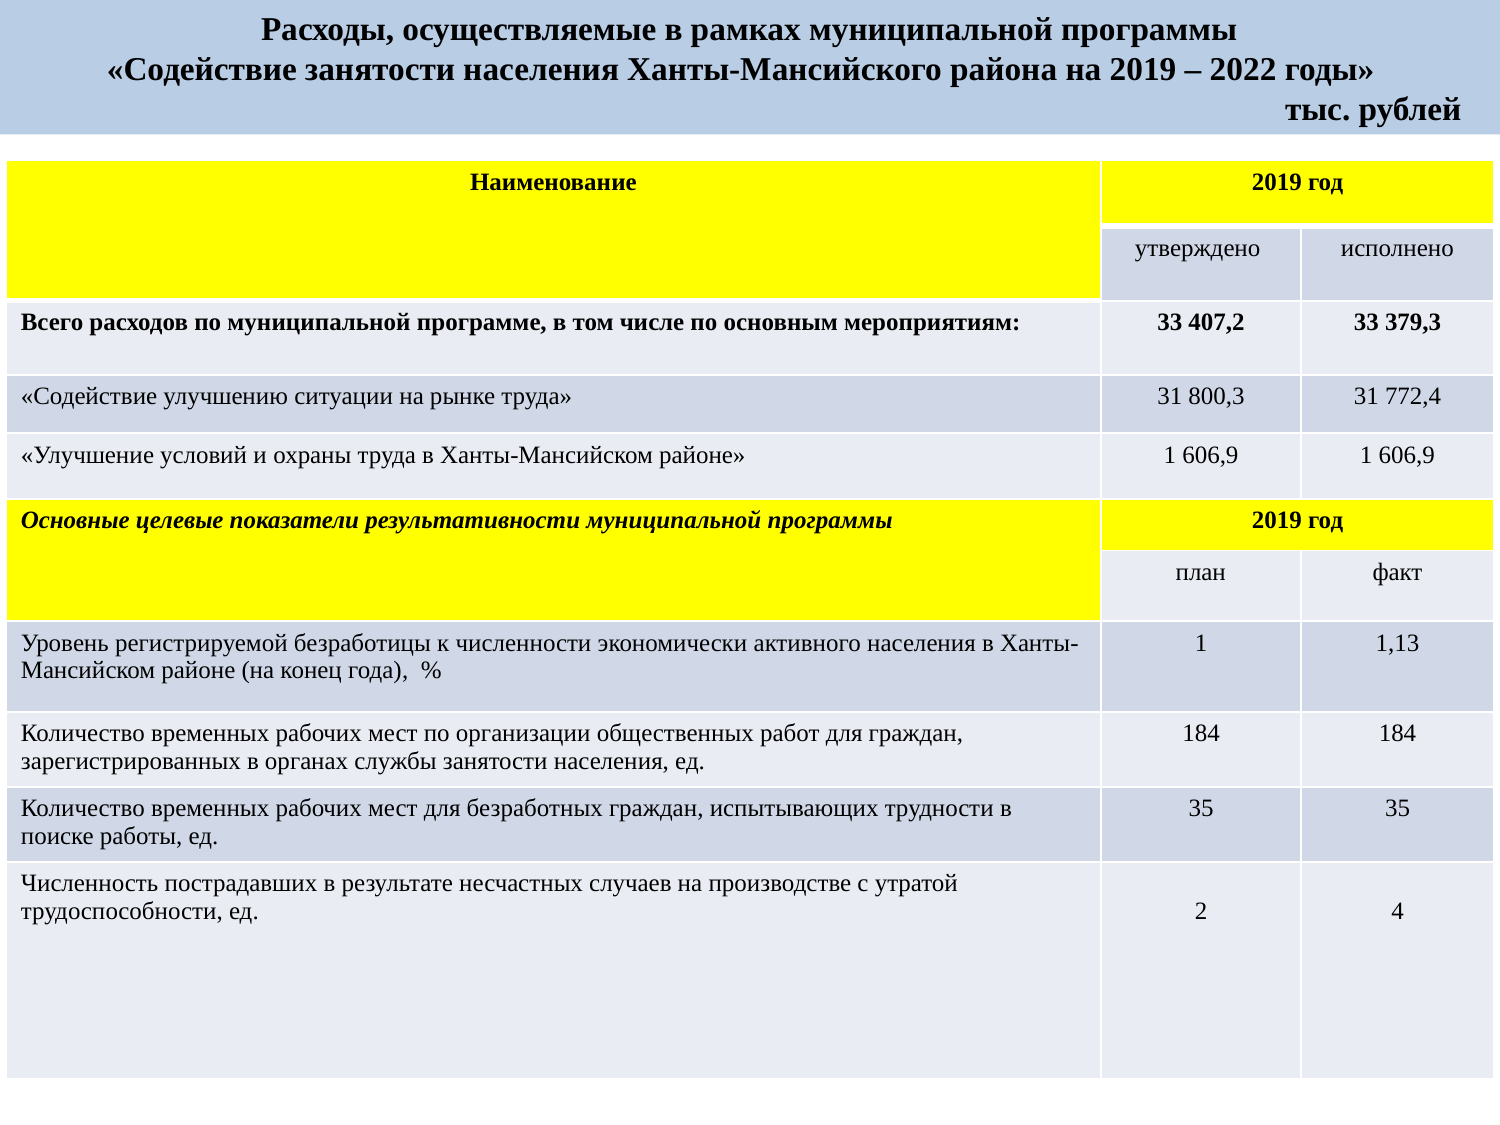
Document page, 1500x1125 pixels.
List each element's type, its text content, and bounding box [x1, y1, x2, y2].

table_cell 31 800,3 [1102, 376, 1300, 432]
table_cell Количество временных рабочих мест для безработных граждан, испытывающих трудности в поиске работы, ед. [7, 788, 1100, 861]
table_cell 1 606,9 [1302, 434, 1493, 498]
table_header Наименование [7, 161, 1100, 298]
table_cell Уровень регистрируемой безработицы к численности экономически активного населения в Ханты-Мансийском районе (на конец года), % [7, 622, 1100, 711]
table_cell Основные целевые показатели результативности муниципальной программы [7, 500, 1100, 620]
table_cell 35 [1102, 788, 1300, 861]
table_cell Количество временных рабочих мест по организации общественных работ для граждан, зарегистрированных в органах службы занятости населения, ед. [7, 713, 1100, 786]
table_cell 184 [1102, 713, 1300, 786]
table_cell Численность пострадавших в результате несчастных случаев на производстве с утратой трудоспособности, ед. [7, 863, 1100, 1078]
table_cell исполнено [1302, 229, 1493, 300]
table_cell 1 606,9 [1102, 434, 1300, 498]
table_cell 1 [1102, 622, 1300, 711]
table_cell 4 [1302, 863, 1493, 1078]
table_cell 2019 год [1102, 500, 1493, 550]
table_cell Всего расходов по муниципальной программе, в том числе по основным мероприятиям: [7, 303, 1100, 374]
table_cell «Содействие улучшению ситуации на рынке труда» [7, 376, 1100, 432]
table_cell 1,13 [1302, 622, 1493, 711]
table_header 2019 год [1102, 161, 1493, 223]
table_cell план [1102, 551, 1300, 620]
table_cell факт [1302, 551, 1493, 620]
table_cell 184 [1302, 713, 1493, 786]
table_cell «Улучшение условий и охраны труда в Ханты-Мансийском районе» [7, 434, 1100, 498]
table_cell 2 [1102, 863, 1300, 1078]
table_cell 35 [1302, 788, 1493, 861]
table_cell 33 379,3 [1302, 302, 1493, 374]
table_cell утверждено [1102, 229, 1300, 300]
table_cell 33 407,2 [1102, 302, 1300, 374]
table_cell 31 772,4 [1302, 376, 1493, 432]
text_box Расходы, осуществляемые в рамках муниципальной программы «Содействие занятости населения Ханты-Мансийского района на 2019 – 2022 годы» тыс. рублей [0, 0, 1500, 135]
